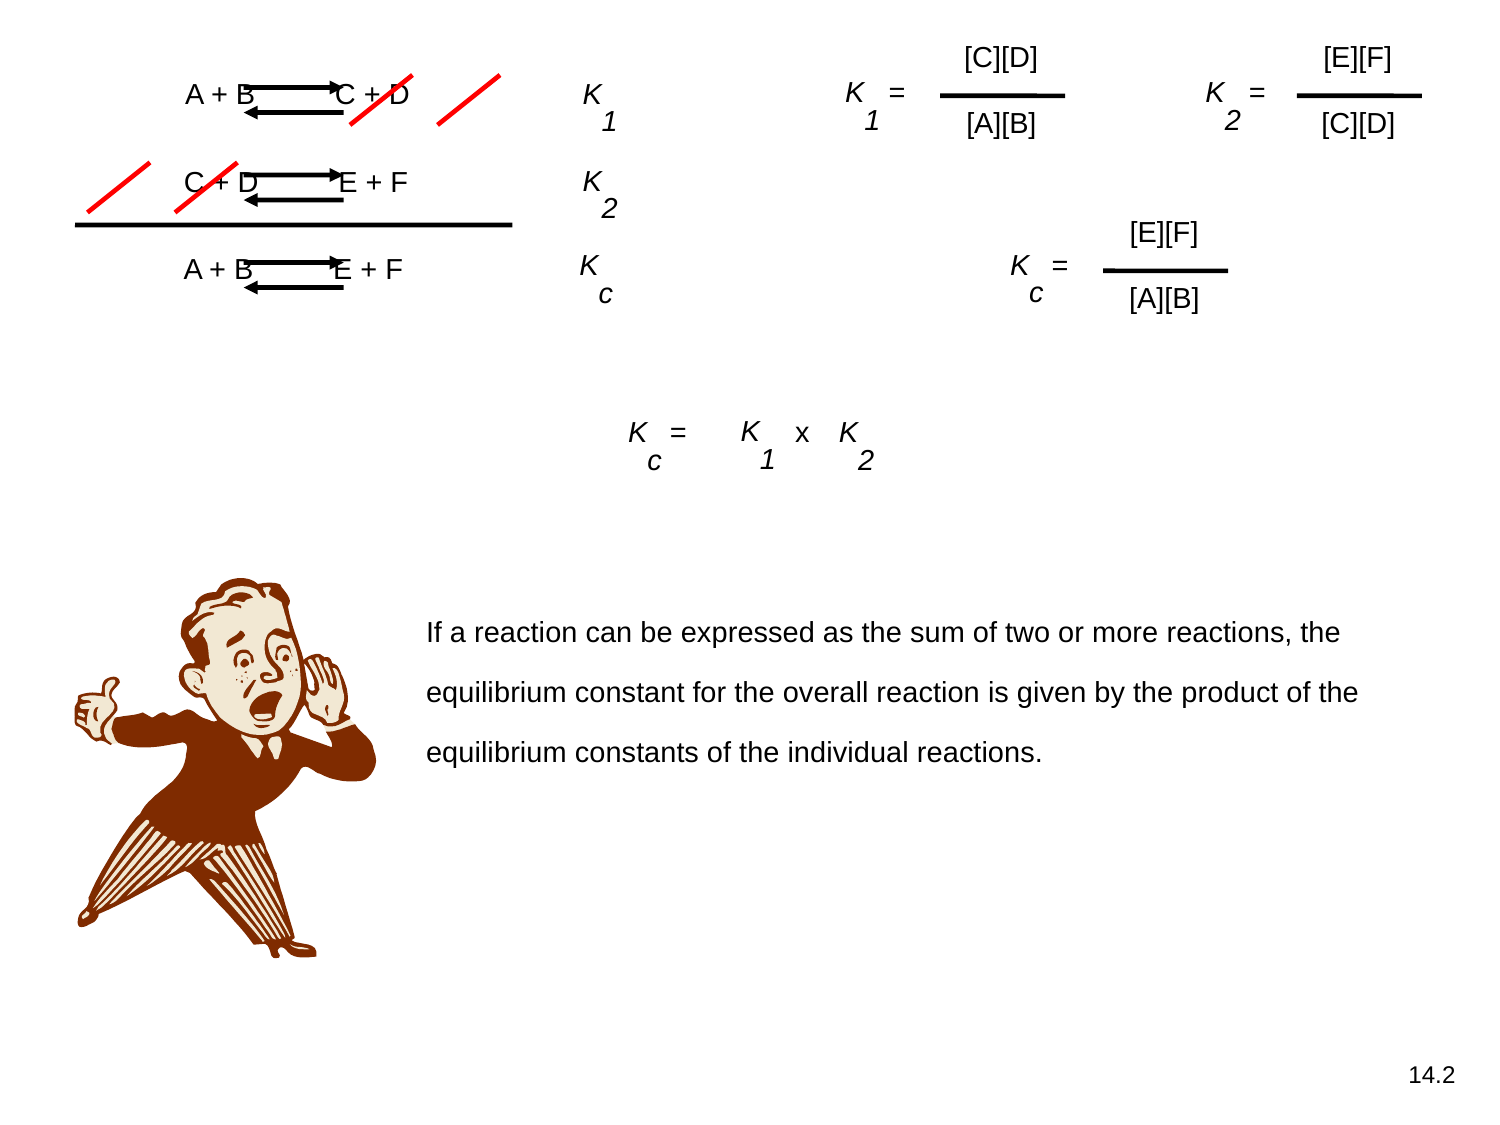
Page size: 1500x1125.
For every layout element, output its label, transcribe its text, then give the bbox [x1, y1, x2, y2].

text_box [1172, 24, 1438, 167]
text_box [592, 399, 910, 477]
text_box K2 [567, 155, 641, 232]
text_box 14.2 [1393, 1047, 1471, 1113]
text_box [974, 199, 1241, 342]
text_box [87, 149, 506, 226]
text_box Kc [564, 233, 628, 317]
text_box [87, 62, 509, 138]
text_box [555, 49, 653, 147]
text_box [812, 24, 1081, 167]
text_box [73, 574, 1427, 962]
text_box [87, 237, 500, 313]
